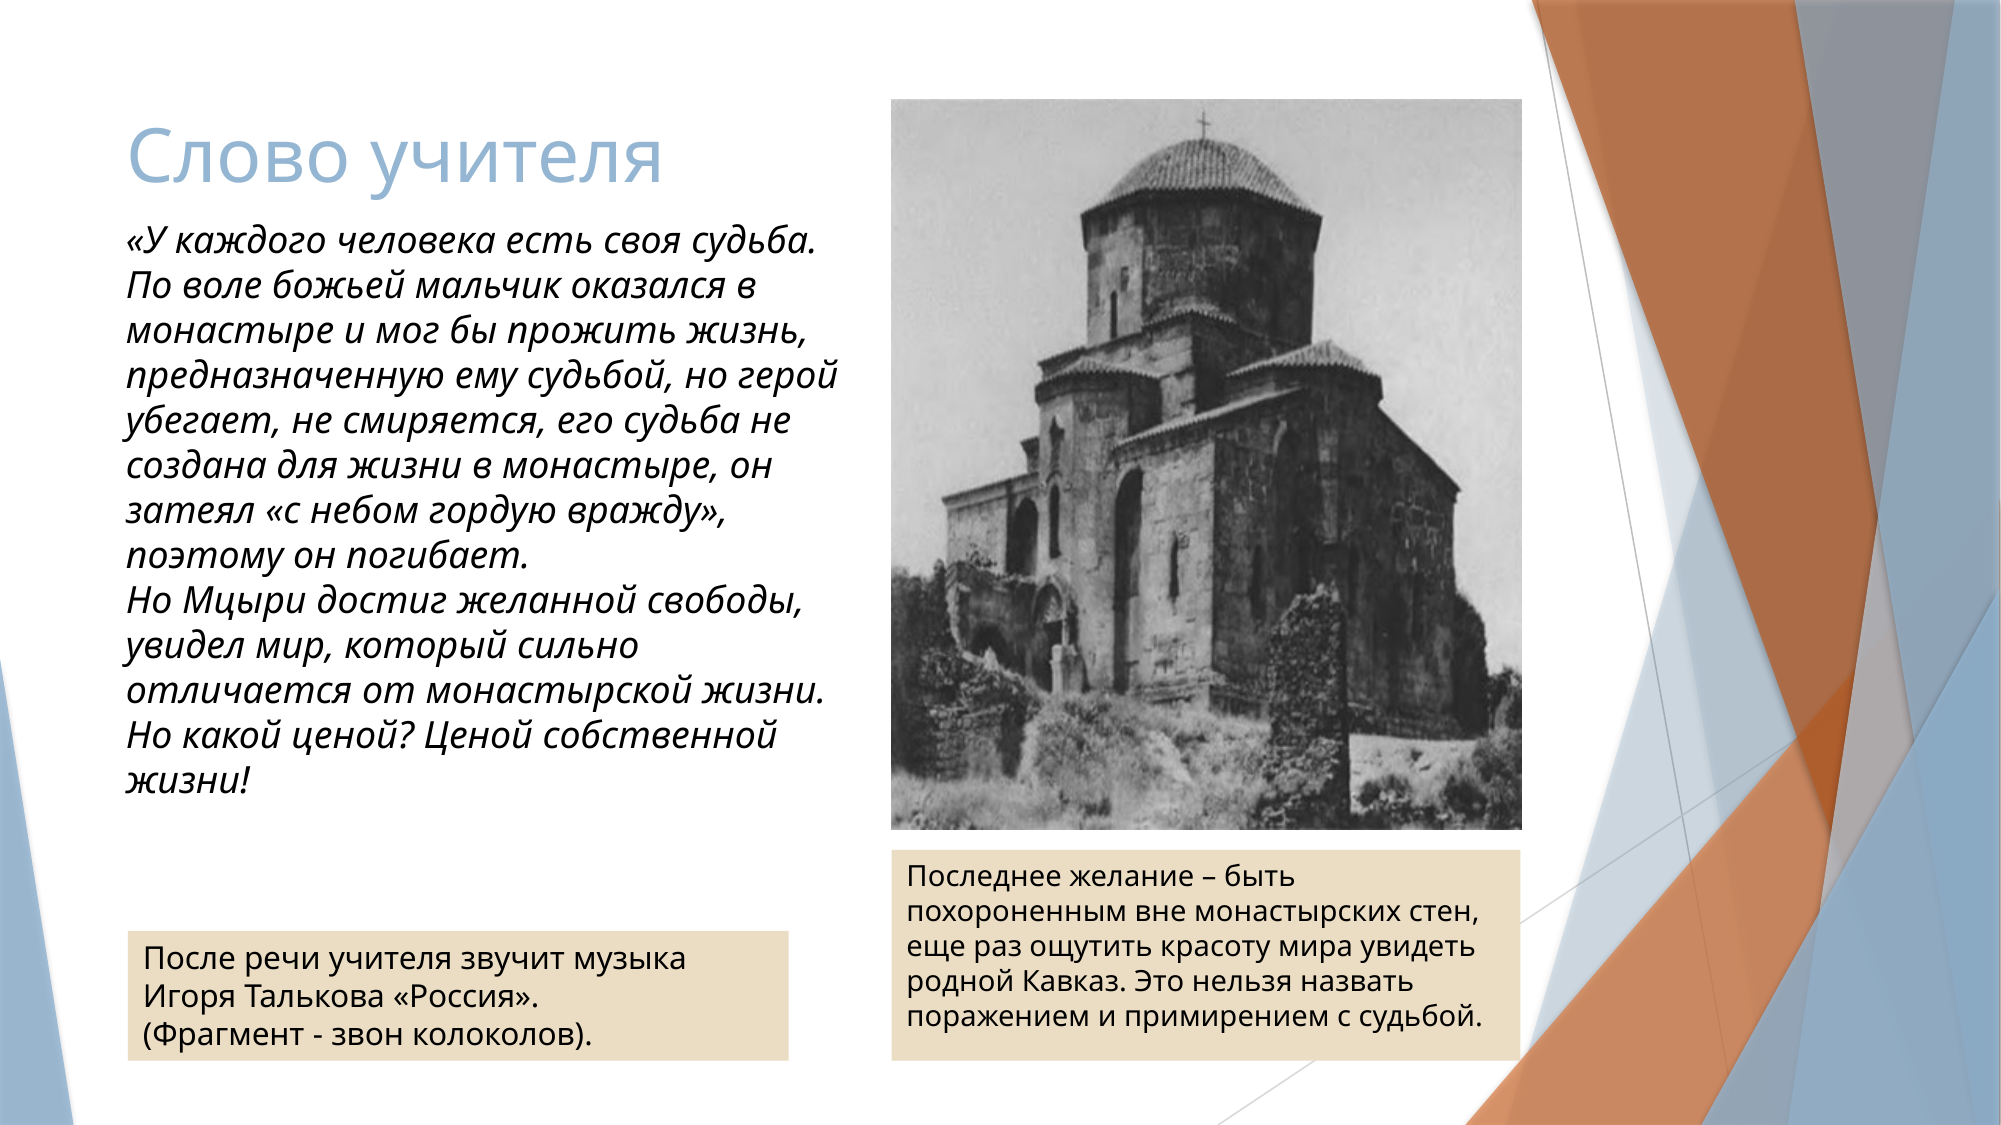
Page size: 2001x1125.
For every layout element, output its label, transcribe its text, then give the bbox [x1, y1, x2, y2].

picture [891, 99, 1522, 831]
text_box Последнее желание – быть похороненным вне монастырских стен, еще раз ощутить красоту мира увидеть родной Кавказ. Это нельзя назвать поражением и примирением с судьбой. [891, 849, 1521, 1061]
title Слово учителя [111, 99, 890, 317]
list После речи учителя звучит музыка Игоря Талькова «Россия». (Фрагмент - звон колоколов). [127, 930, 789, 1061]
text_box «У каждого человека есть своя судьба. По воле божьей мальчик оказался в монастыре и мог бы прожить жизнь, предназначенную ему судьбой, но герой убегает, не смиряется, его судьба не создана для жизни в монастыре, он затеял «с небом гордую вражду», поэтому он погибает. Но Мцыри достиг желанной свободы, увидел мир, который сильно отличается от монастырской жизни. Но какой ценой? Ценой собственной жизни! [111, 208, 866, 808]
